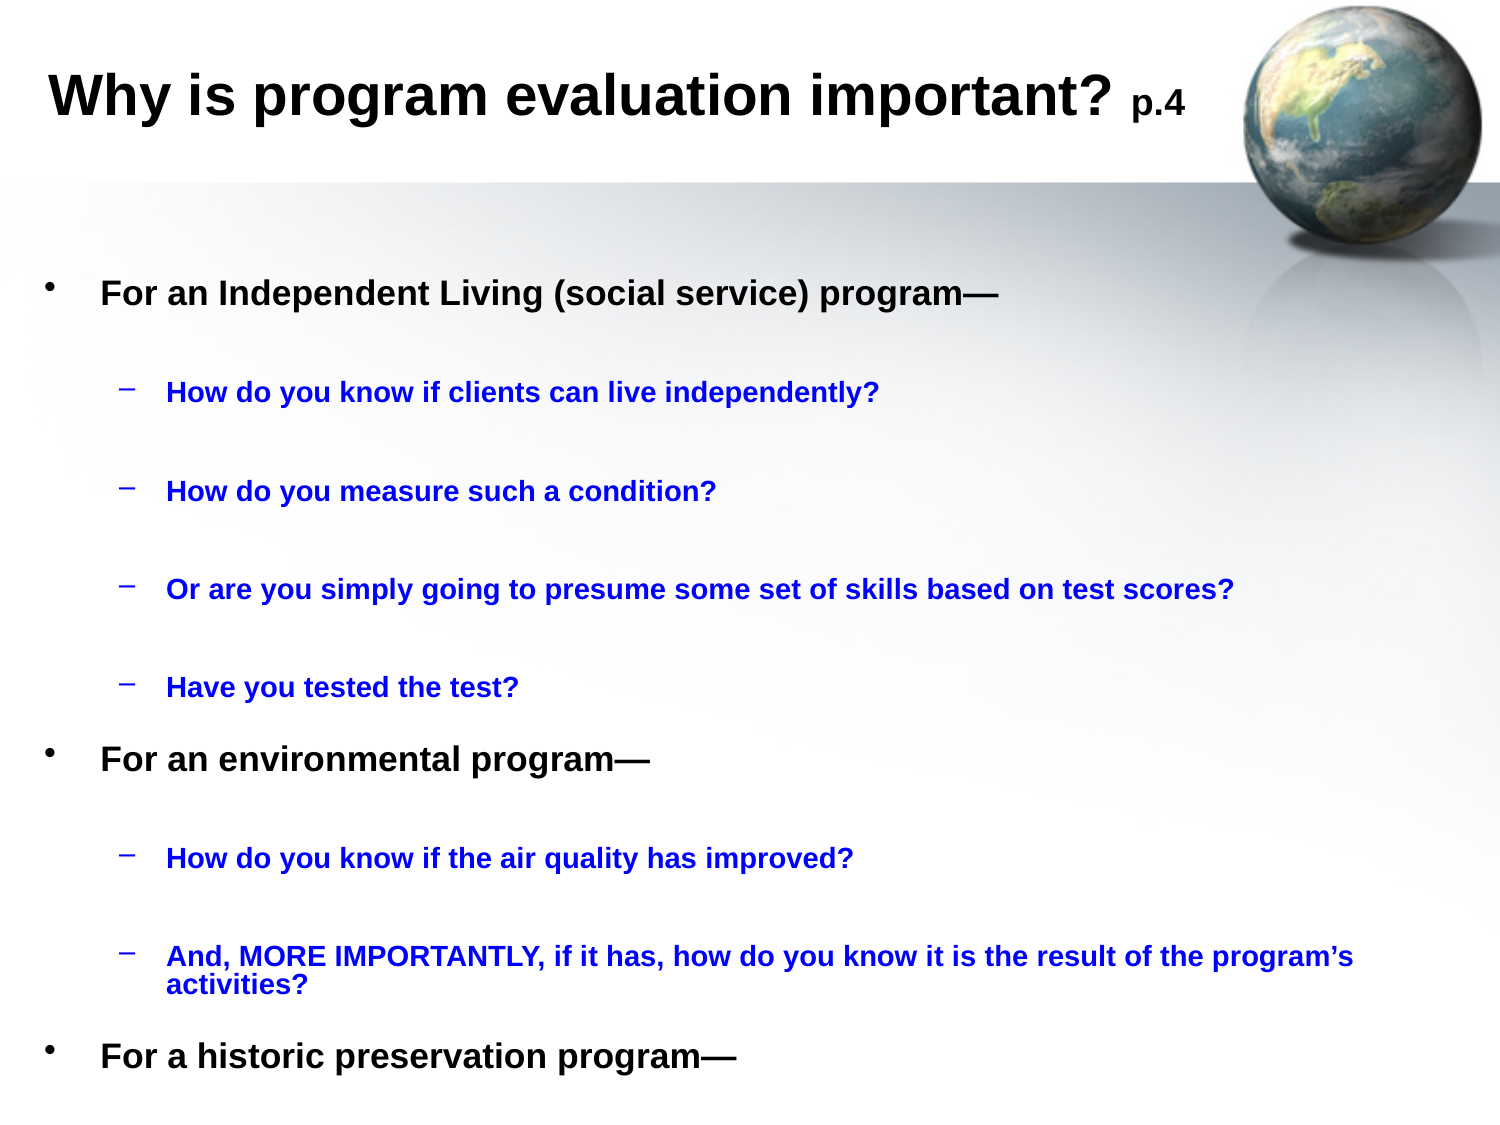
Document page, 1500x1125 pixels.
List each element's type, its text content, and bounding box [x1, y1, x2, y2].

picture [0, 0, 1500, 1125]
title Why is program evaluation important? p.4 [33, 22, 1239, 162]
list For an Independent Living (social service) program— How do you know if clients can live independently? How do you measure such a condition? Or are you simply going to presume some set of skills based on test scores? Have you tested the test? For an environmental program— How do you know if the air quality has improved? And, MORE IMPORTANTLY, if it has, how do you know it is the result of the program’s activities? For a historic preservation program— How do you know if the historic preservation office is effectively protecting historic sites? [28, 270, 1471, 1076]
